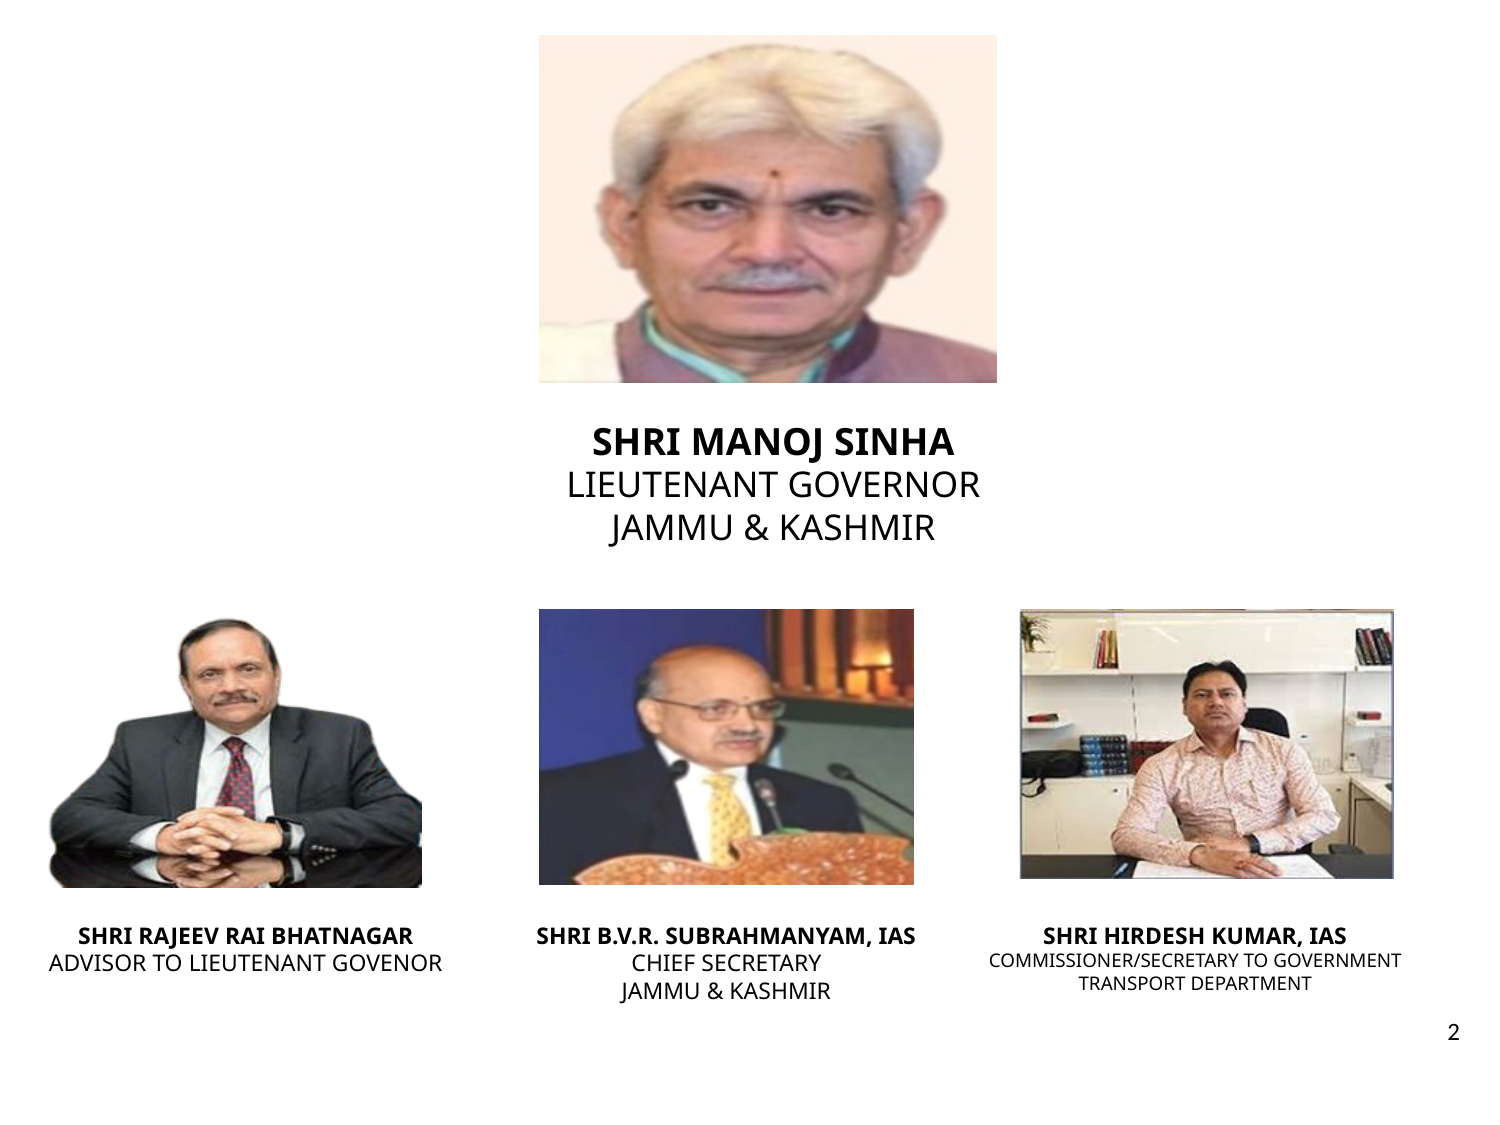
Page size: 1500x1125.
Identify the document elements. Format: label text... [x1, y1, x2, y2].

slide_number 2 [1400, 999, 1475, 1060]
picture [1019, 609, 1394, 880]
text_box SHRI MANOJ SINHA LIEUTENANT GOVERNOR JAMMU & KASHMIR [515, 410, 1032, 555]
text_box SHRI HIRDESH KUMAR, IAS COMMISSIONER/SECRETARY TO GOVERNMENT TRANSPORT DEPARTMENT [949, 914, 1442, 1002]
picture [538, 609, 915, 885]
picture [538, 34, 997, 383]
text_box SHRI RAJEEV RAI BHATNAGAR ADVISOR TO LIEUTENANT GOVENOR [0, 913, 493, 984]
text_box SHRI B.V.R. SUBRAHMANYAM, IAS CHIEF SECRETARY JAMMU & KASHMIR [480, 914, 973, 1012]
picture [46, 609, 423, 889]
